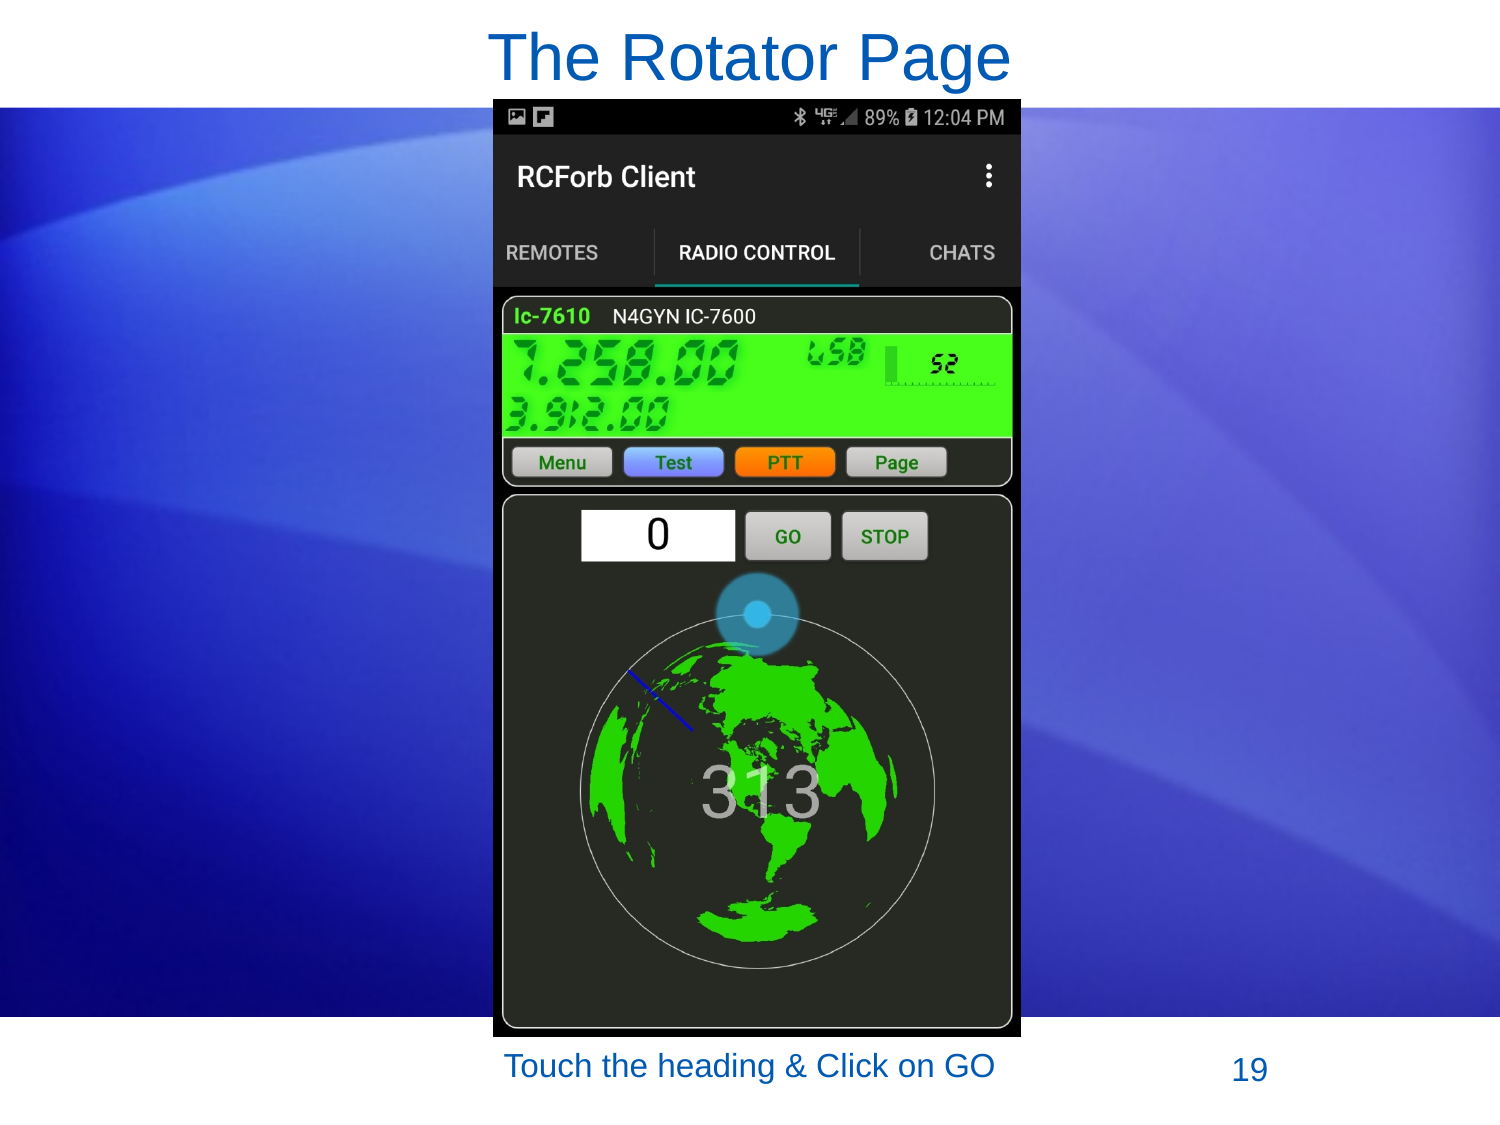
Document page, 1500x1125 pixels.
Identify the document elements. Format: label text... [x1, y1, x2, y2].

slide_number 19 [1074, 1017, 1425, 1096]
footer Touch the heading & Click on GO [445, 1013, 1055, 1092]
title The Rotator Page [75, 3, 1426, 104]
picture [0, 99, 1500, 1037]
